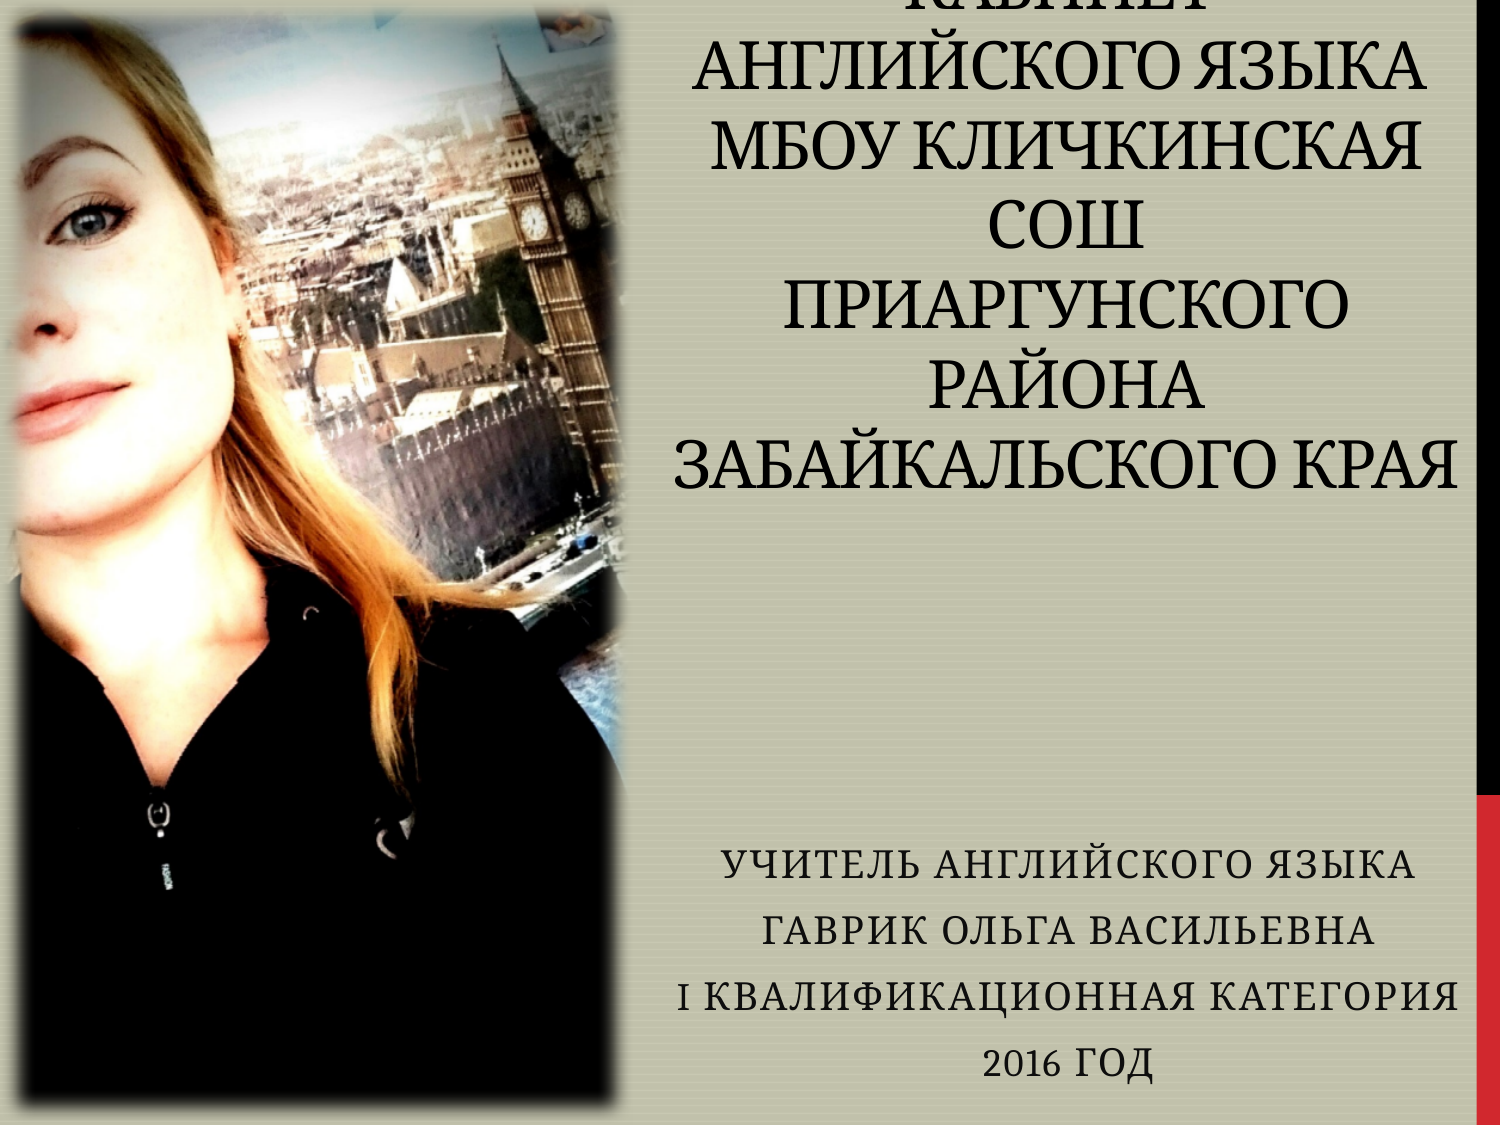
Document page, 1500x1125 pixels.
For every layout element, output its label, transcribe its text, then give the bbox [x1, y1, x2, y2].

title Кабинет английского языка МБОУ Кличкинская СОШ Приаргунского района Забайкальского края [643, 101, 1500, 343]
picture [0, 0, 634, 1125]
subtitle Учитель английского языка Гаврик Ольга Васильевна I квалификационная категория 2016 год [655, 832, 1482, 1120]
